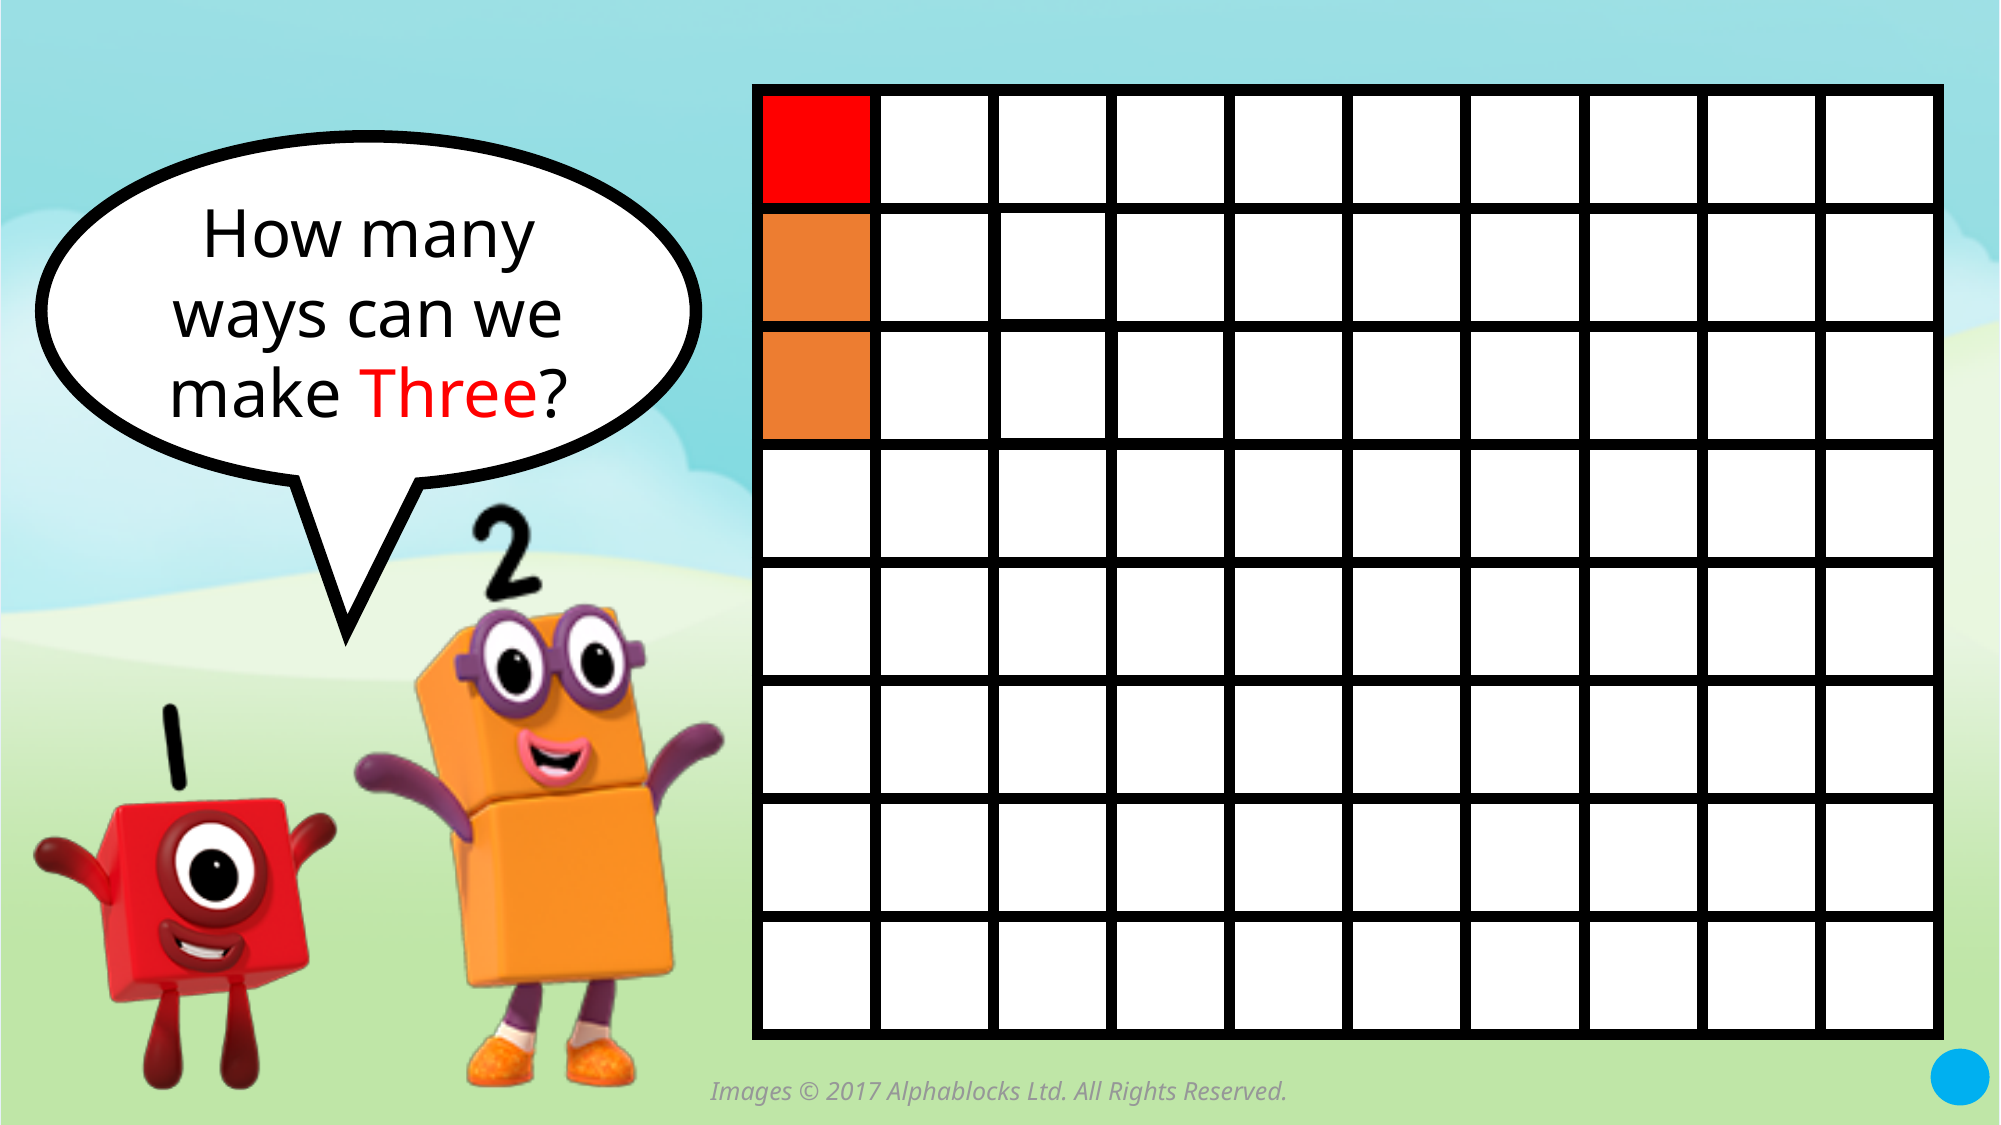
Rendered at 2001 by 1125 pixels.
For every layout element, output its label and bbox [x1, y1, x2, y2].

picture [0, 0, 1999, 1125]
text_box [999, 211, 1224, 440]
